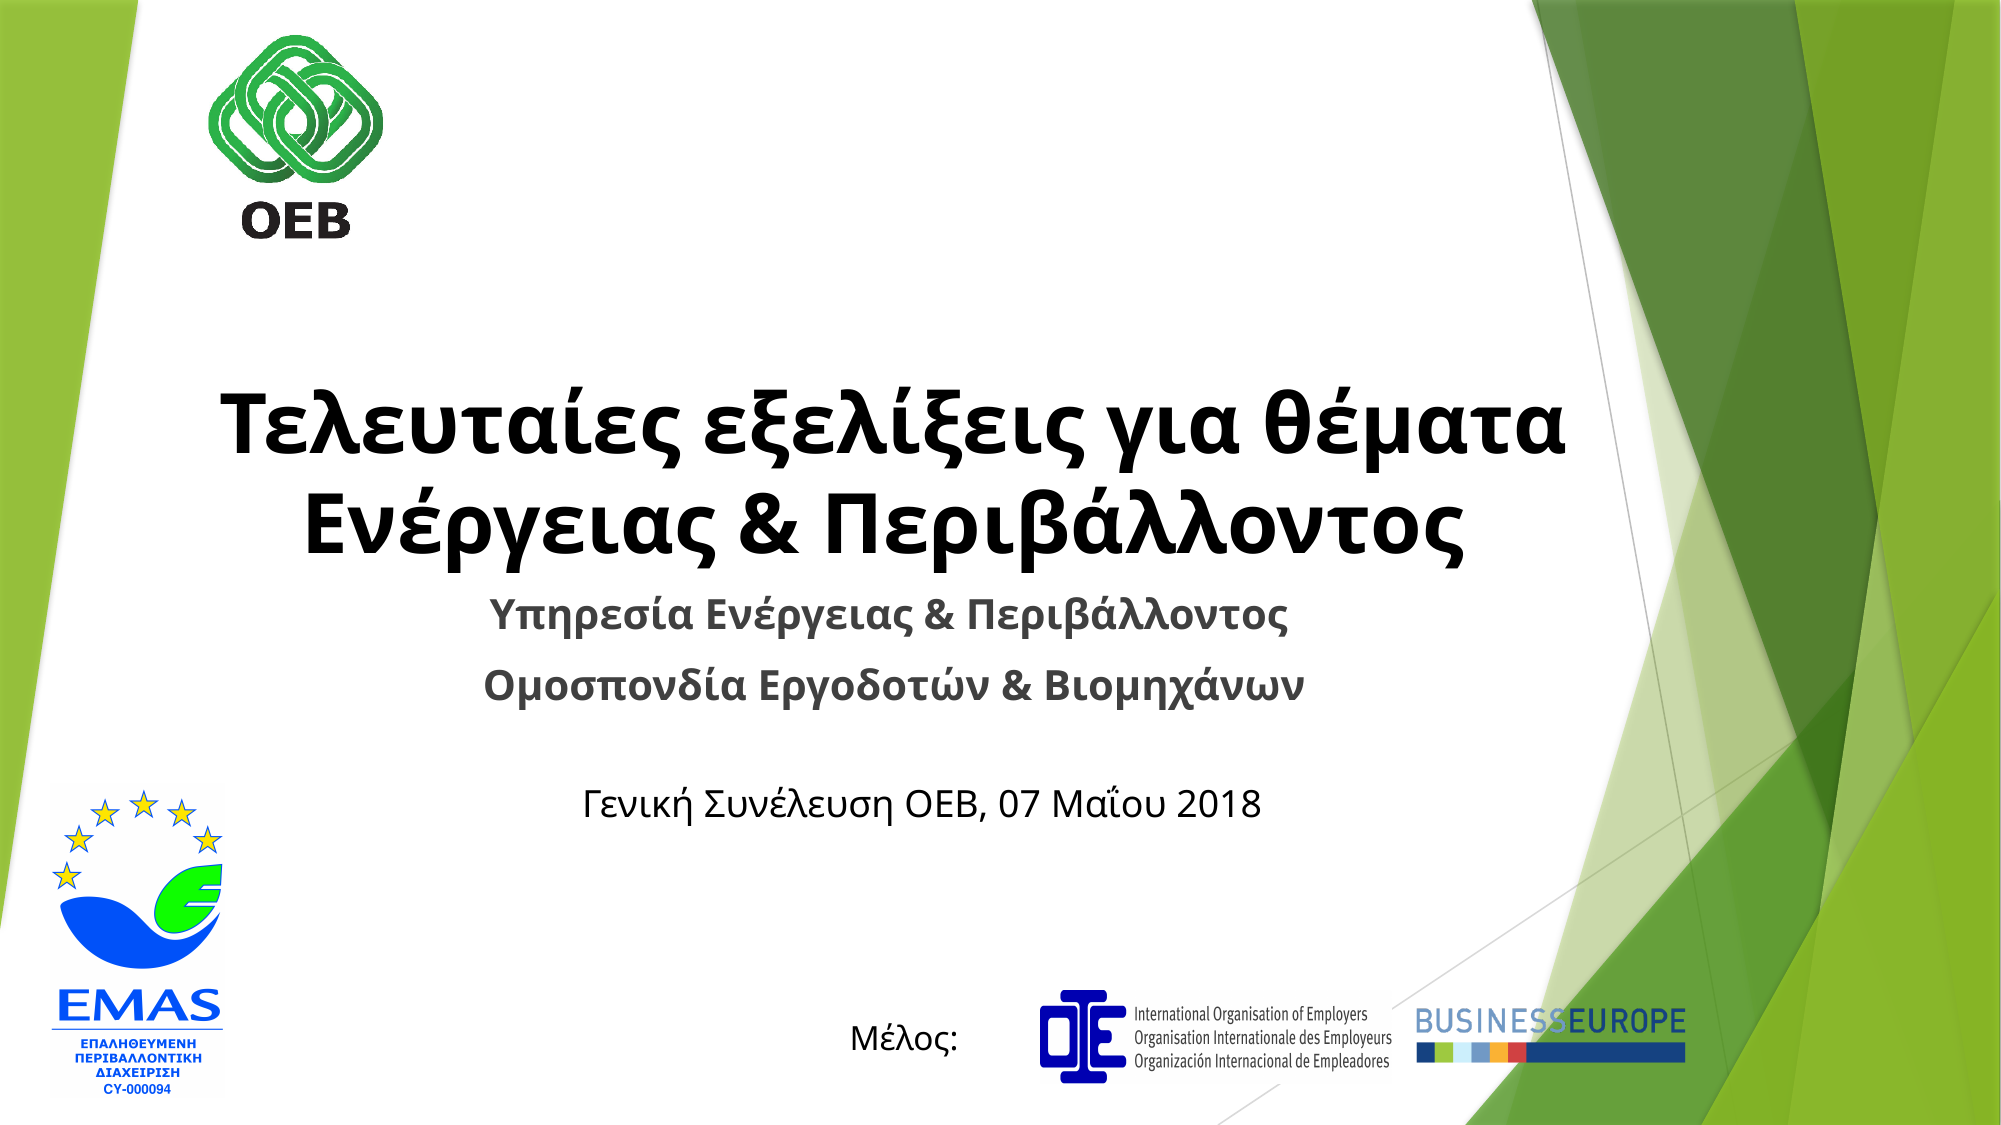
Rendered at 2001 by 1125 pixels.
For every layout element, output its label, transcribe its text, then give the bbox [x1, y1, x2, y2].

picture [50, 782, 226, 1099]
text_box Γενική Συνέλευση ΟΕΒ, 07 Μαΐου 2018 [486, 773, 1359, 833]
text_box Μέλος: [834, 1009, 1034, 1064]
picture [195, 23, 396, 248]
picture [1397, 988, 1704, 1083]
title Τελευταίες εξελίξεις για θέματα Ενέργειας & Περιβάλλοντος [196, 307, 1592, 578]
picture [1039, 990, 1392, 1085]
subtitle Υπηρεσία Ενέργειας & Περιβάλλοντος Ομοσπονδία Εργοδοτών & Βιομηχάνων [222, 580, 1567, 760]
